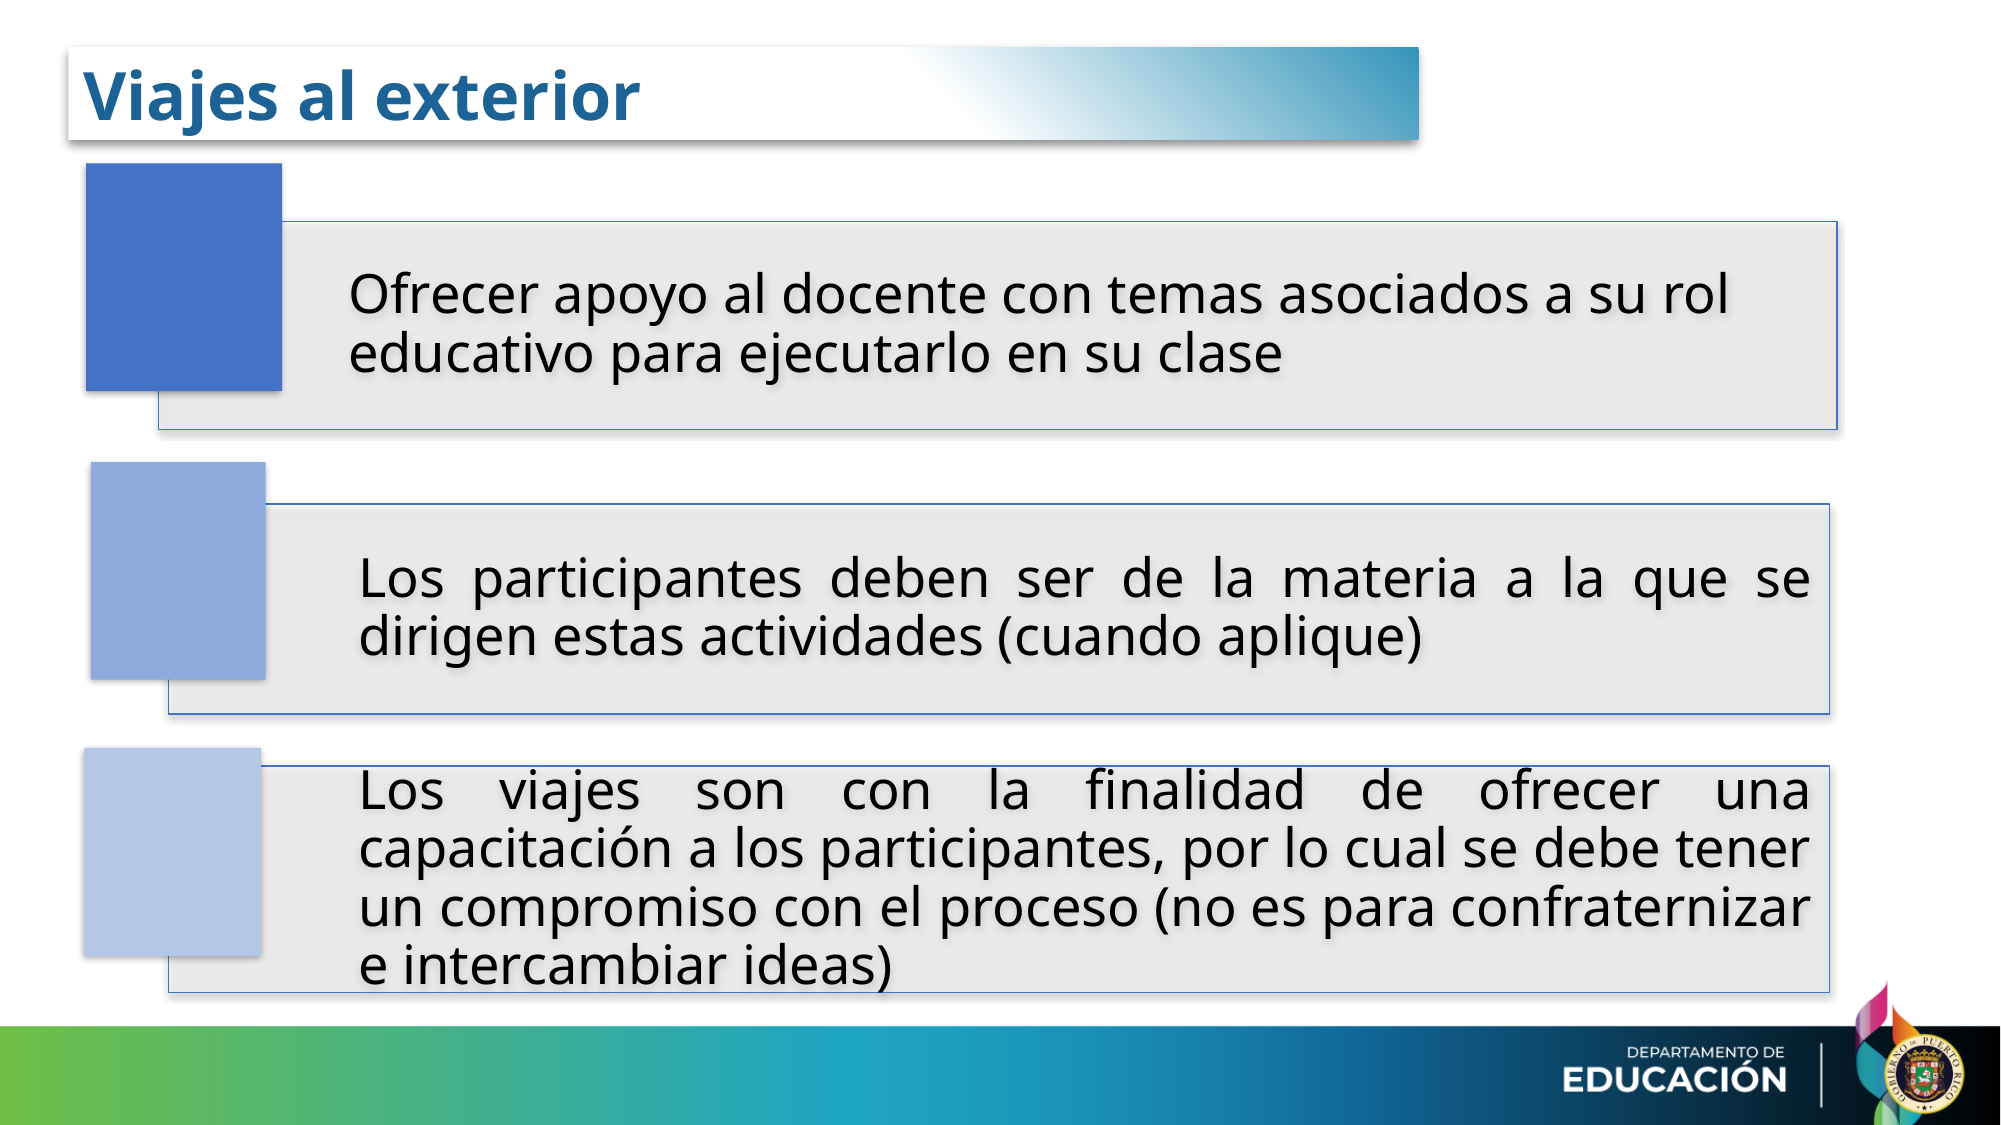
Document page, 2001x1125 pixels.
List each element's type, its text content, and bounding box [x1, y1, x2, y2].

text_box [74, 159, 1924, 995]
picture [0, 0, 2001, 1125]
text_box Viajes al exterior [68, 47, 1419, 140]
